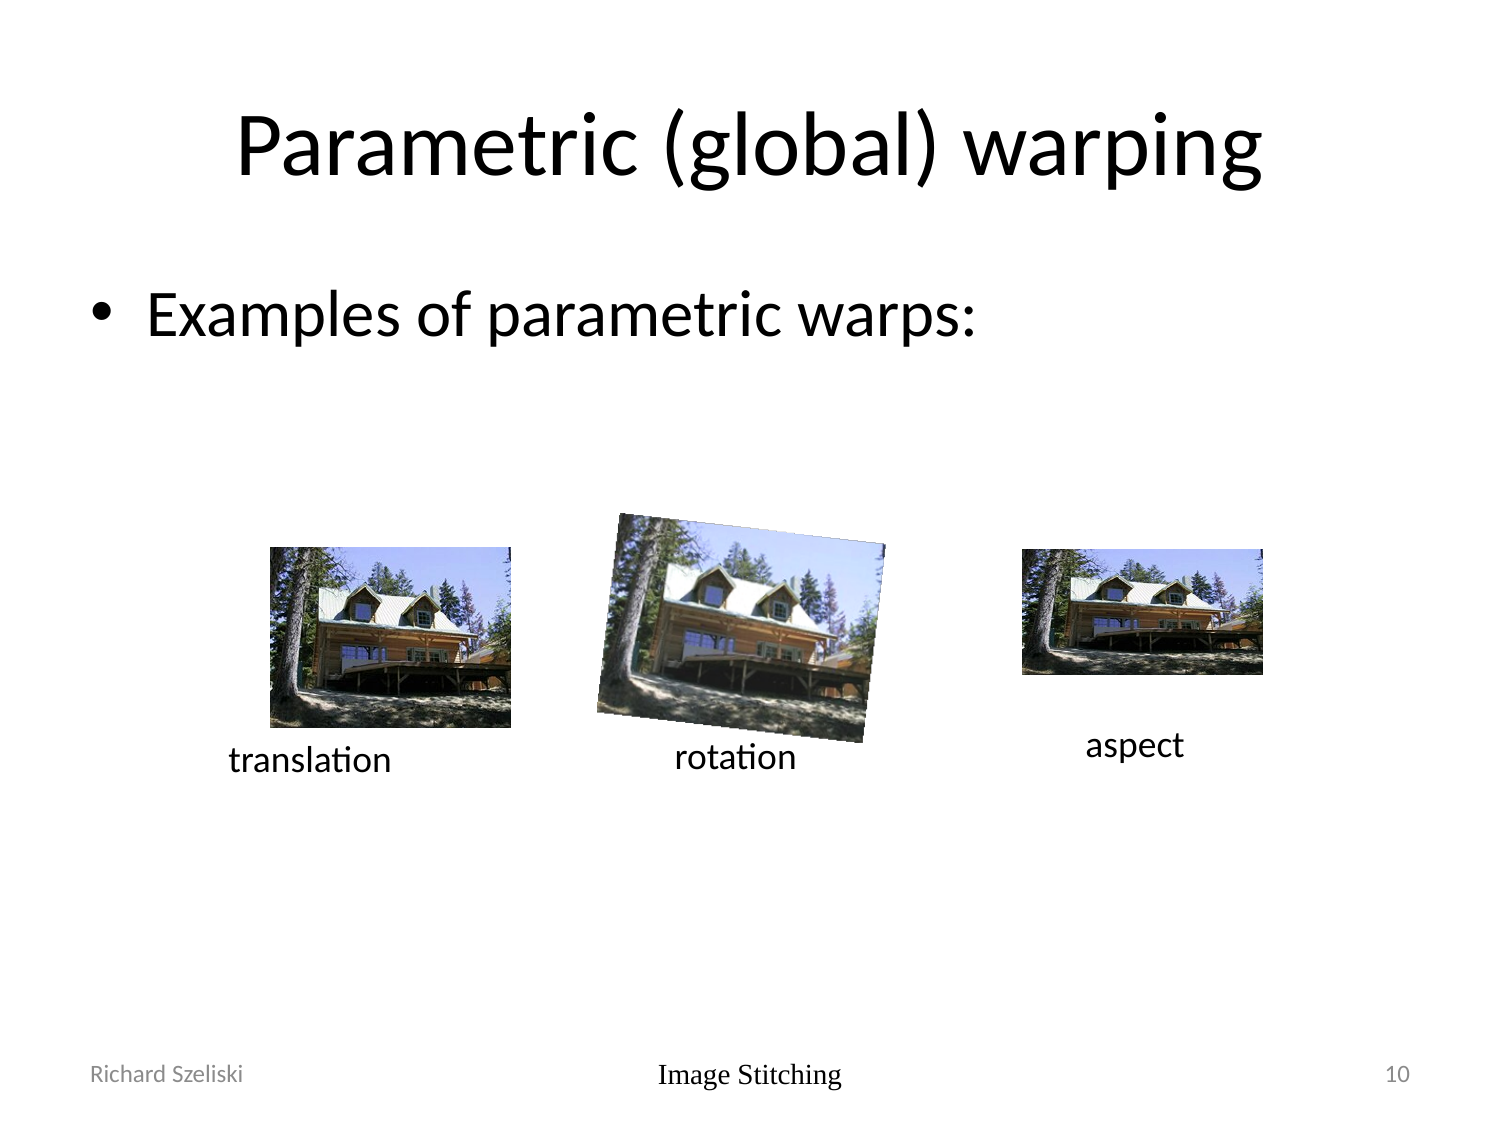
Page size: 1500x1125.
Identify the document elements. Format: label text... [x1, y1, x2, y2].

text_box aspect [1035, 712, 1236, 773]
text_box translation [210, 727, 411, 787]
slide_number 10 [1074, 1042, 1425, 1103]
footer Image Stitching [512, 1042, 988, 1103]
list Examples of parametric warps: [75, 262, 1425, 388]
picture [597, 512, 886, 745]
picture [1022, 549, 1263, 676]
text_box rotation [635, 753, 836, 785]
picture [270, 547, 511, 728]
title Parametric (global) warping [75, 45, 1425, 233]
slide_number Richard Szeliski [75, 1042, 425, 1103]
